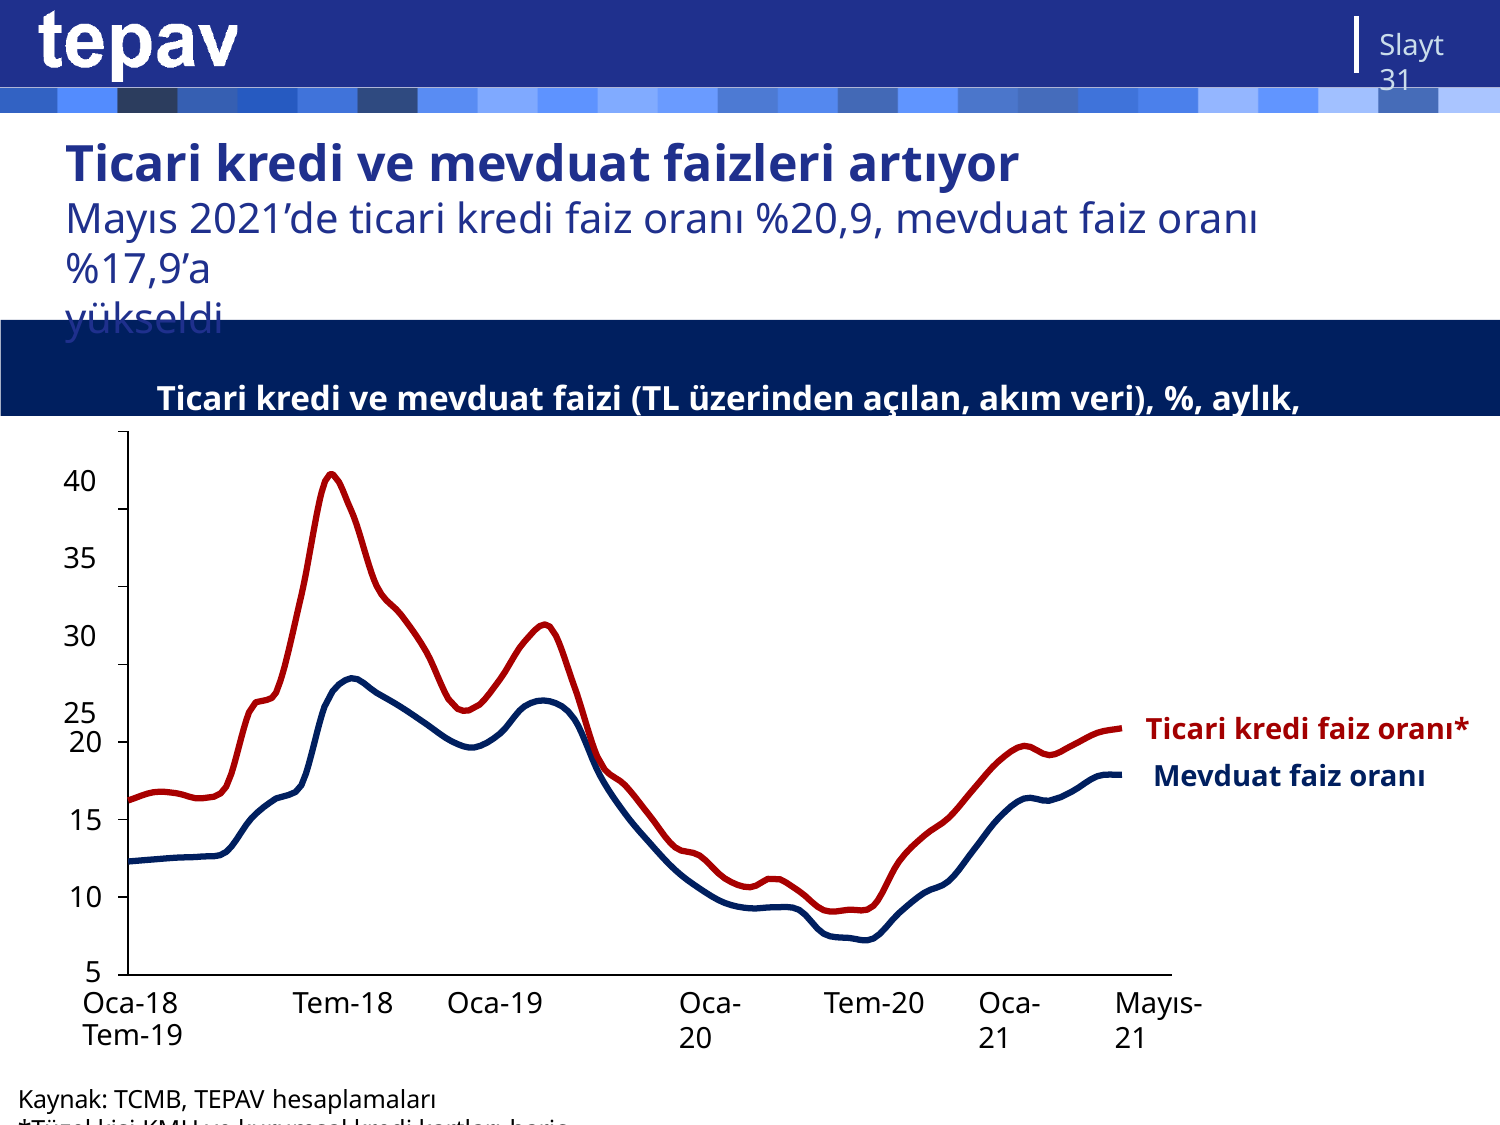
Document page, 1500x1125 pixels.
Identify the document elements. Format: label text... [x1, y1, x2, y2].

title Ticari kredi ve mevduat faizleri artıyor [63, 129, 1028, 189]
text_box Mayıs 2021’de ticari kredi faiz oranı %20,9, mevduat faiz oranı %17,9’a yükseldi Ticari kredi ve mevduat faizi (TL üzerinden açılan, akım veri), %, aylık, Ocak 2018 – Mayıs 2021 40 35 30 25 [63, 189, 1382, 730]
text_box 15 10 [66, 798, 103, 914]
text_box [118, 430, 1173, 976]
text_box 5 Oca-18 Tem-18 Oca-19 Tem-19 Kaynak: TCMB, TEPAV hesaplamaları *Tüzel kişi KMH ve kurumsal kredi kartları hariç [15, 953, 627, 1125]
text_box Mayıs-21 [1112, 982, 1232, 1055]
text_box Oca-21 [976, 983, 1073, 1055]
text_box Oca-20 [676, 983, 774, 1055]
text_box Slayt 31 [1377, 24, 1486, 97]
text_box [0, 319, 63, 416]
text_box [1382, 319, 1500, 416]
text_box Ticari kredi faiz oranı* Mevduat faiz oranı [1177, 696, 1477, 792]
picture [37, 10, 238, 82]
text_box Tem-20 [821, 983, 926, 1020]
picture [0, 88, 1500, 113]
text_box 20 [66, 721, 103, 759]
